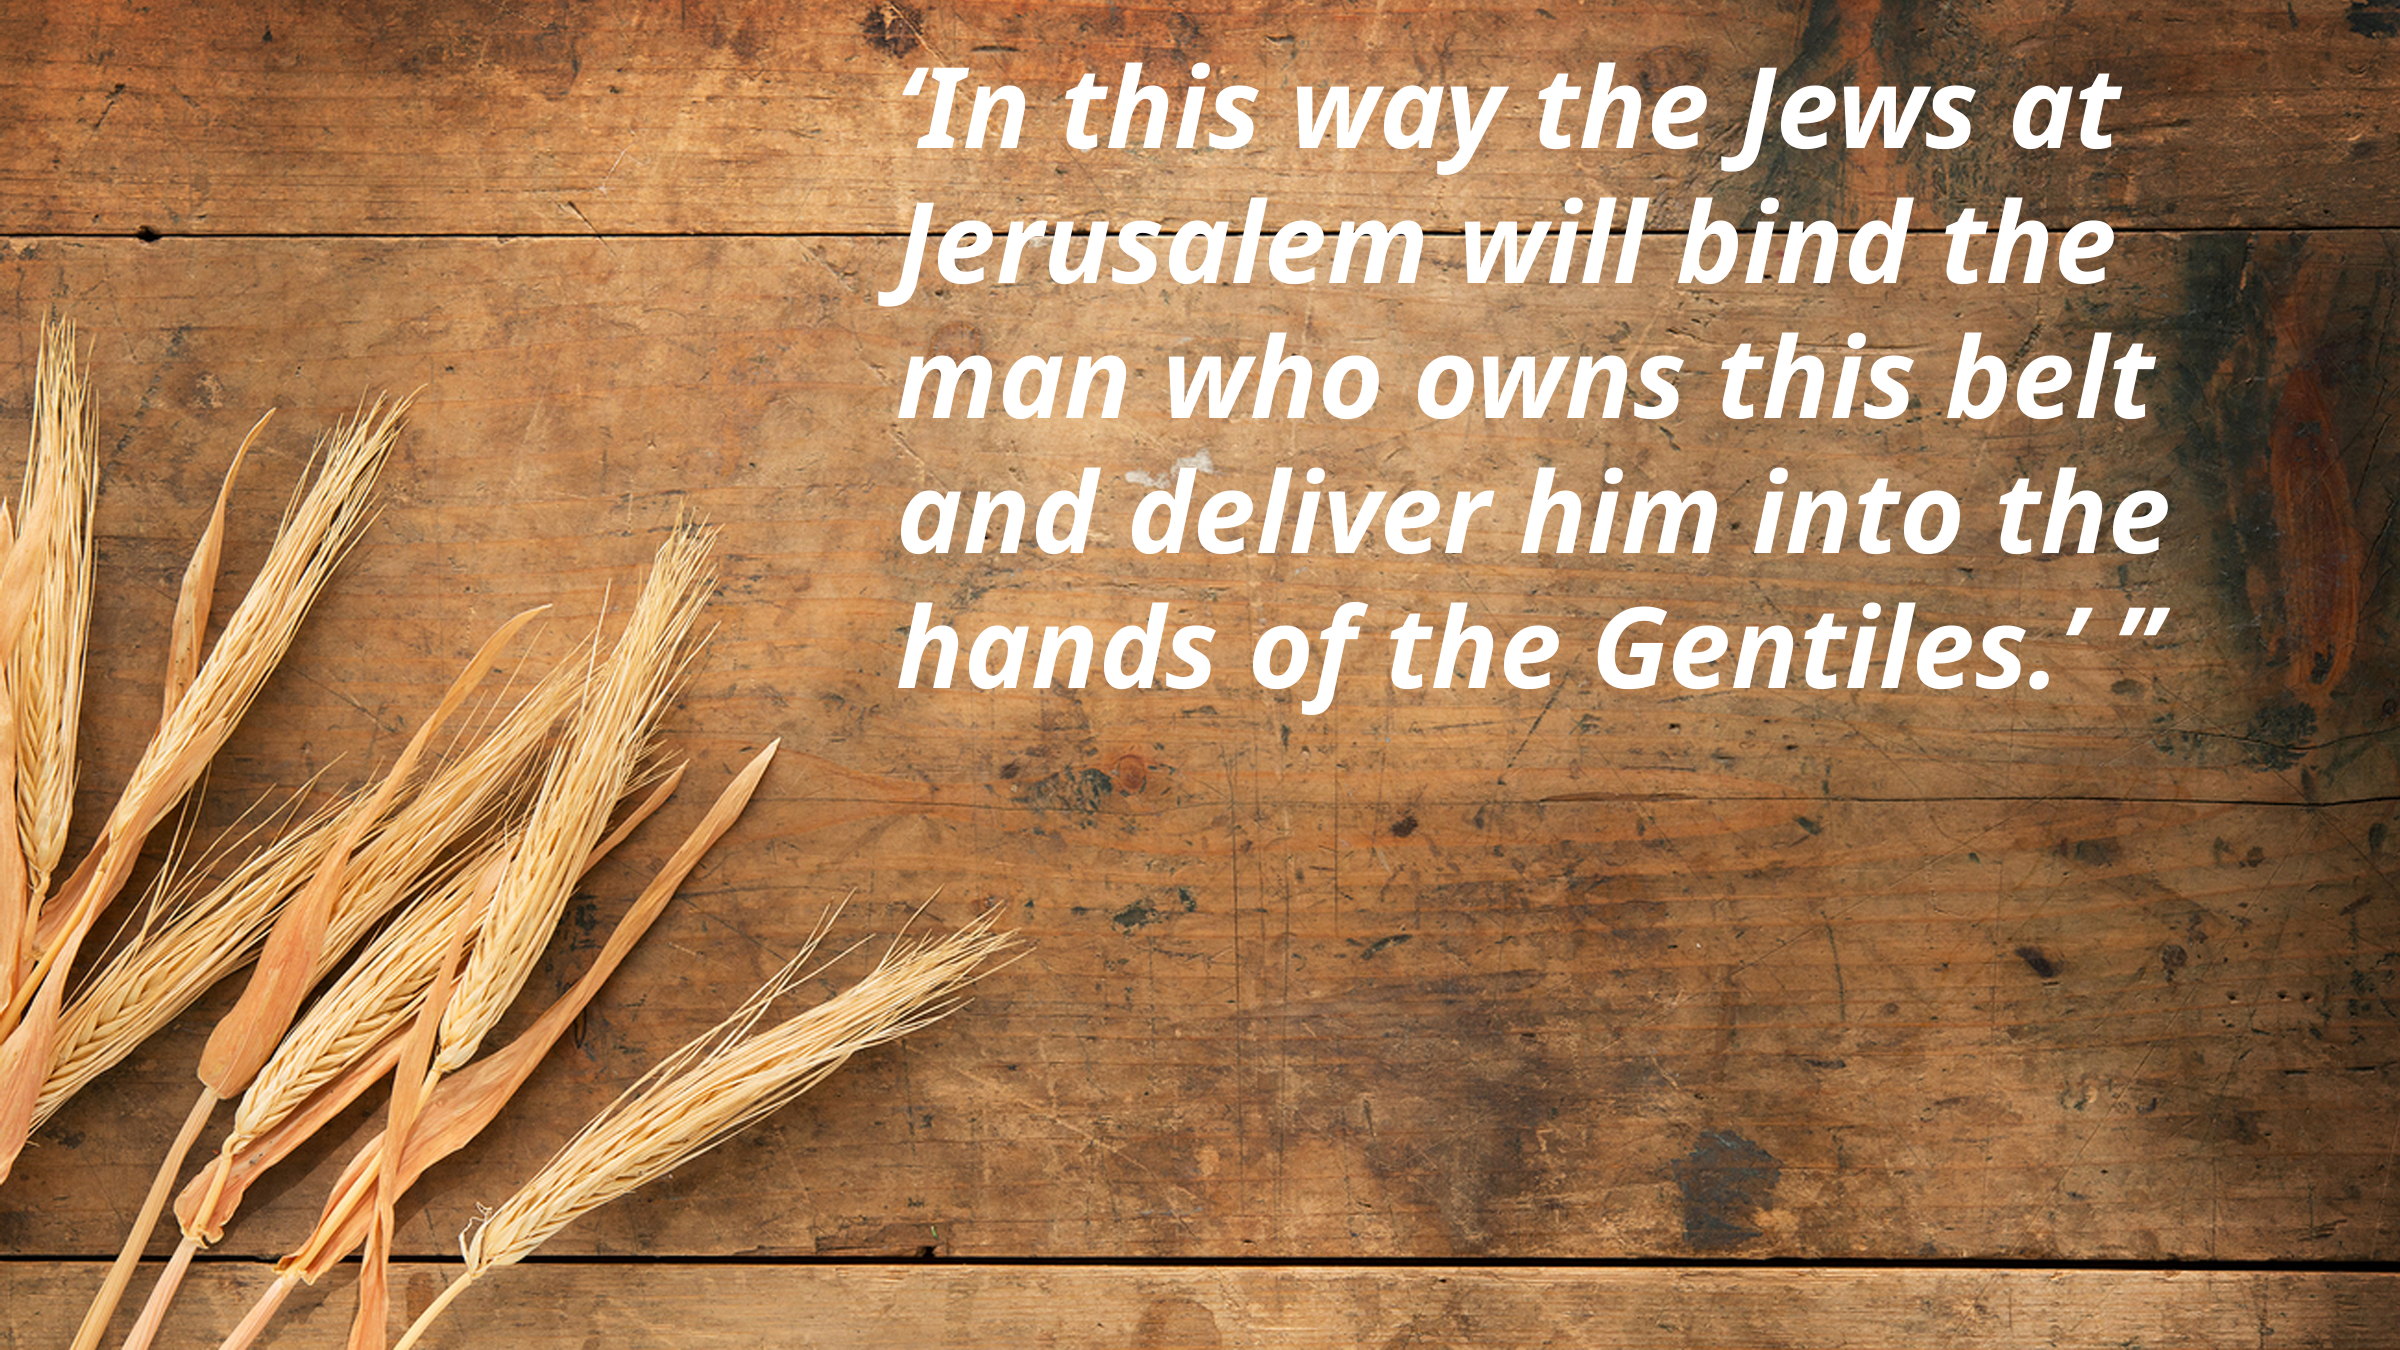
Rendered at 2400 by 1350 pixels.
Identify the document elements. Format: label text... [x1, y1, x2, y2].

list ‘In this way the Jews at Jerusalem will bind the man who owns this belt and deliver him into the hands of the Gentiles.’ ” [875, 24, 2375, 1350]
picture [0, 0, 2400, 1350]
